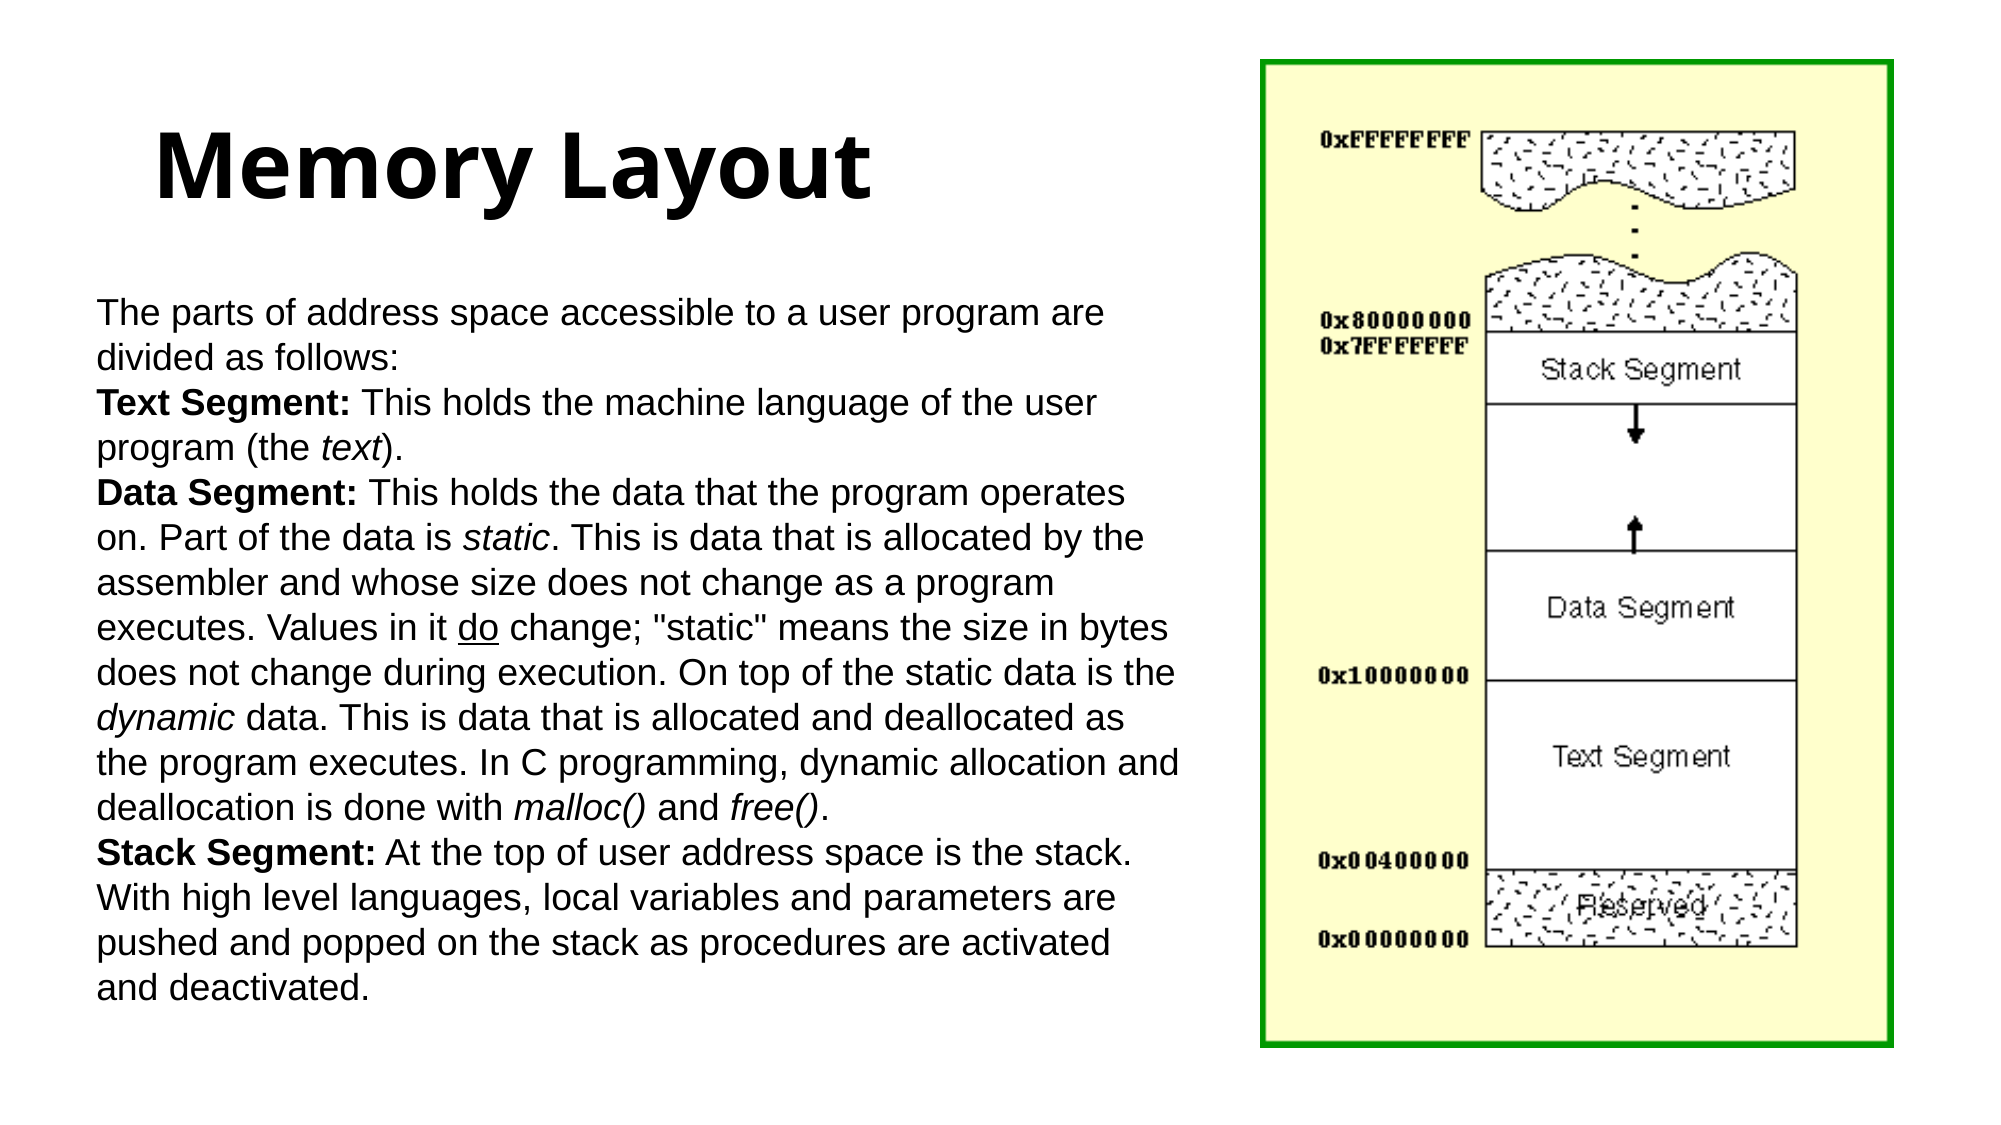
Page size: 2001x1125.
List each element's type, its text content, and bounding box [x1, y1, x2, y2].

text_box The parts of address space accessible to a user program are divided as follows: Text Segment: This holds the machine language of the user program (the text). Data Segment: This holds the data that the program operates on. Part of the data is static. This is data that is allocated by the assembler and whose size does not change as a program executes. Values in it do change; "static" means the size in bytes does not change during execution. On top of the static data is the dynamic data. This is data that is allocated and deallocated as the program executes. In C programming, dynamic allocation and deallocation is done with malloc() and free(). Stack Segment: At the top of user address space is the stack. With high level languages, local variables and parameters are pushed and popped on the stack as procedures are activated and deactivated. [81, 280, 1199, 1016]
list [1260, 59, 1894, 1048]
title Memory Layout [137, 59, 913, 278]
